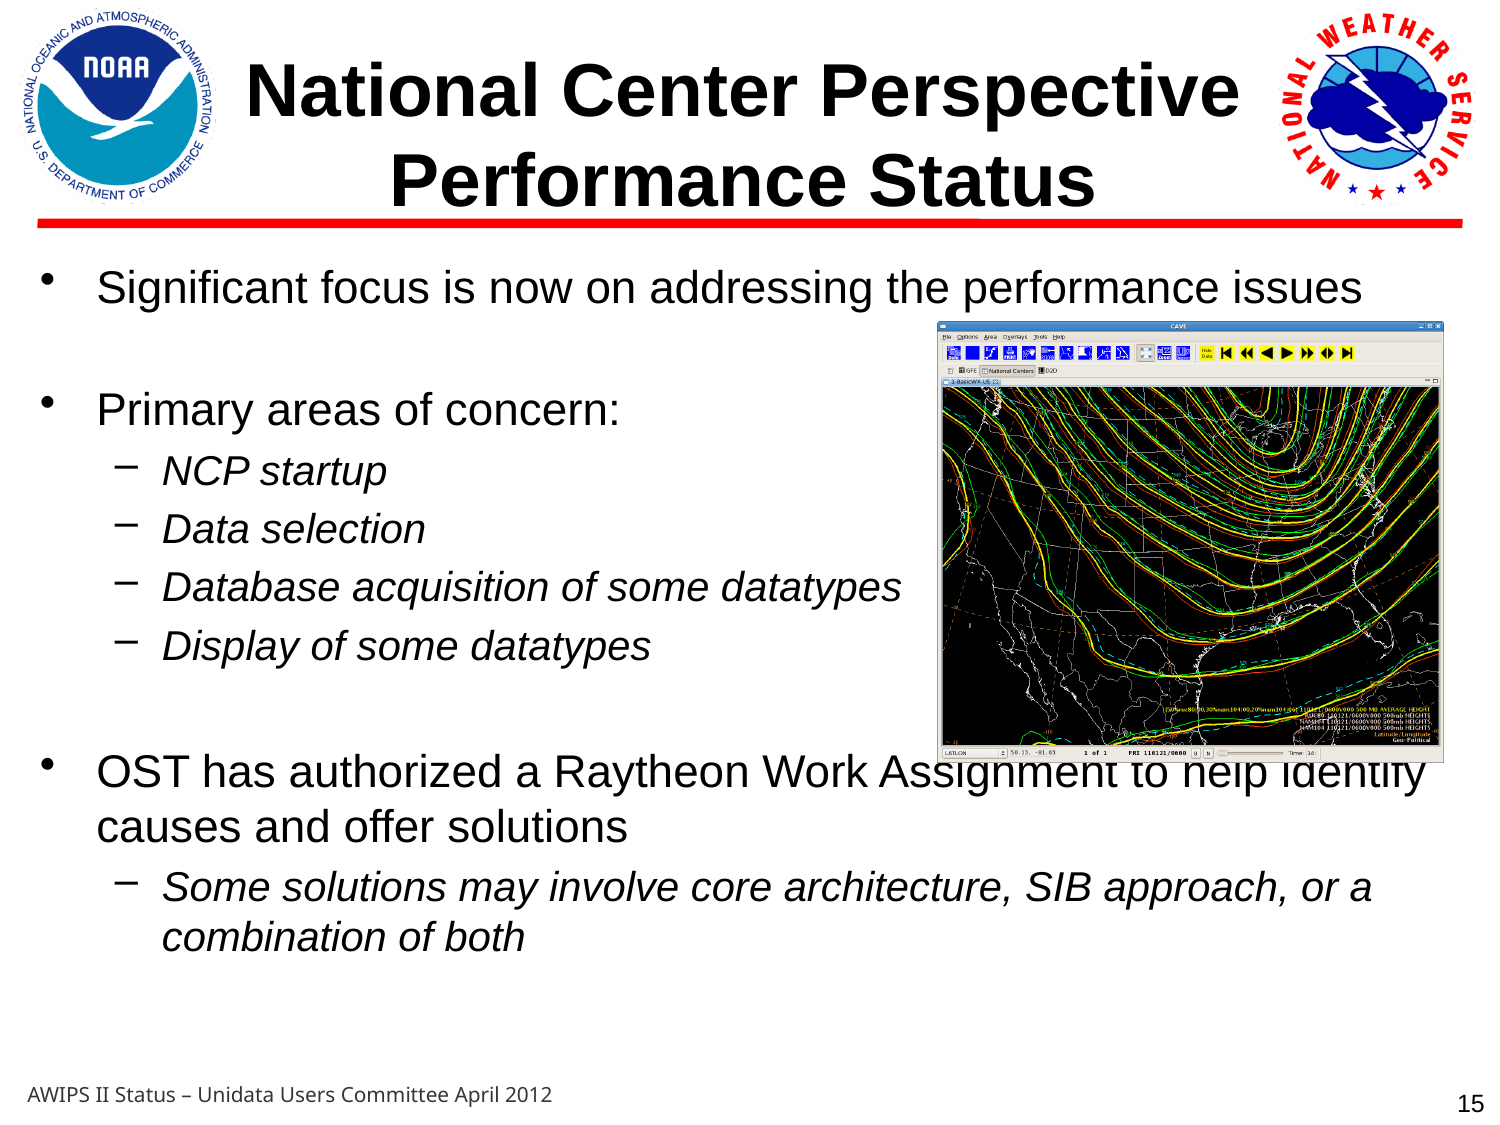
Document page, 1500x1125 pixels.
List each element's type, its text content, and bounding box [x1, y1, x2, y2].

picture [1278, 8, 1476, 206]
picture [18, 5, 217, 204]
title National Center Perspective Performance Status [212, 37, 1276, 223]
picture [937, 321, 1445, 763]
list Significant focus is now on addressing the performance issues Primary areas of concern: NCP startup Data selection Database acquisition of some datatypes Display of some datatypes OST has authorized a Raytheon Work Assignment to help identify causes and offer solutions Some solutions may involve core architecture, SIB approach, or a combination of both [24, 249, 1500, 1013]
text_box 15 [1187, 1049, 1500, 1125]
text_box AWIPS II Status – Unidata Users Committee April 2012 [12, 1062, 1425, 1125]
